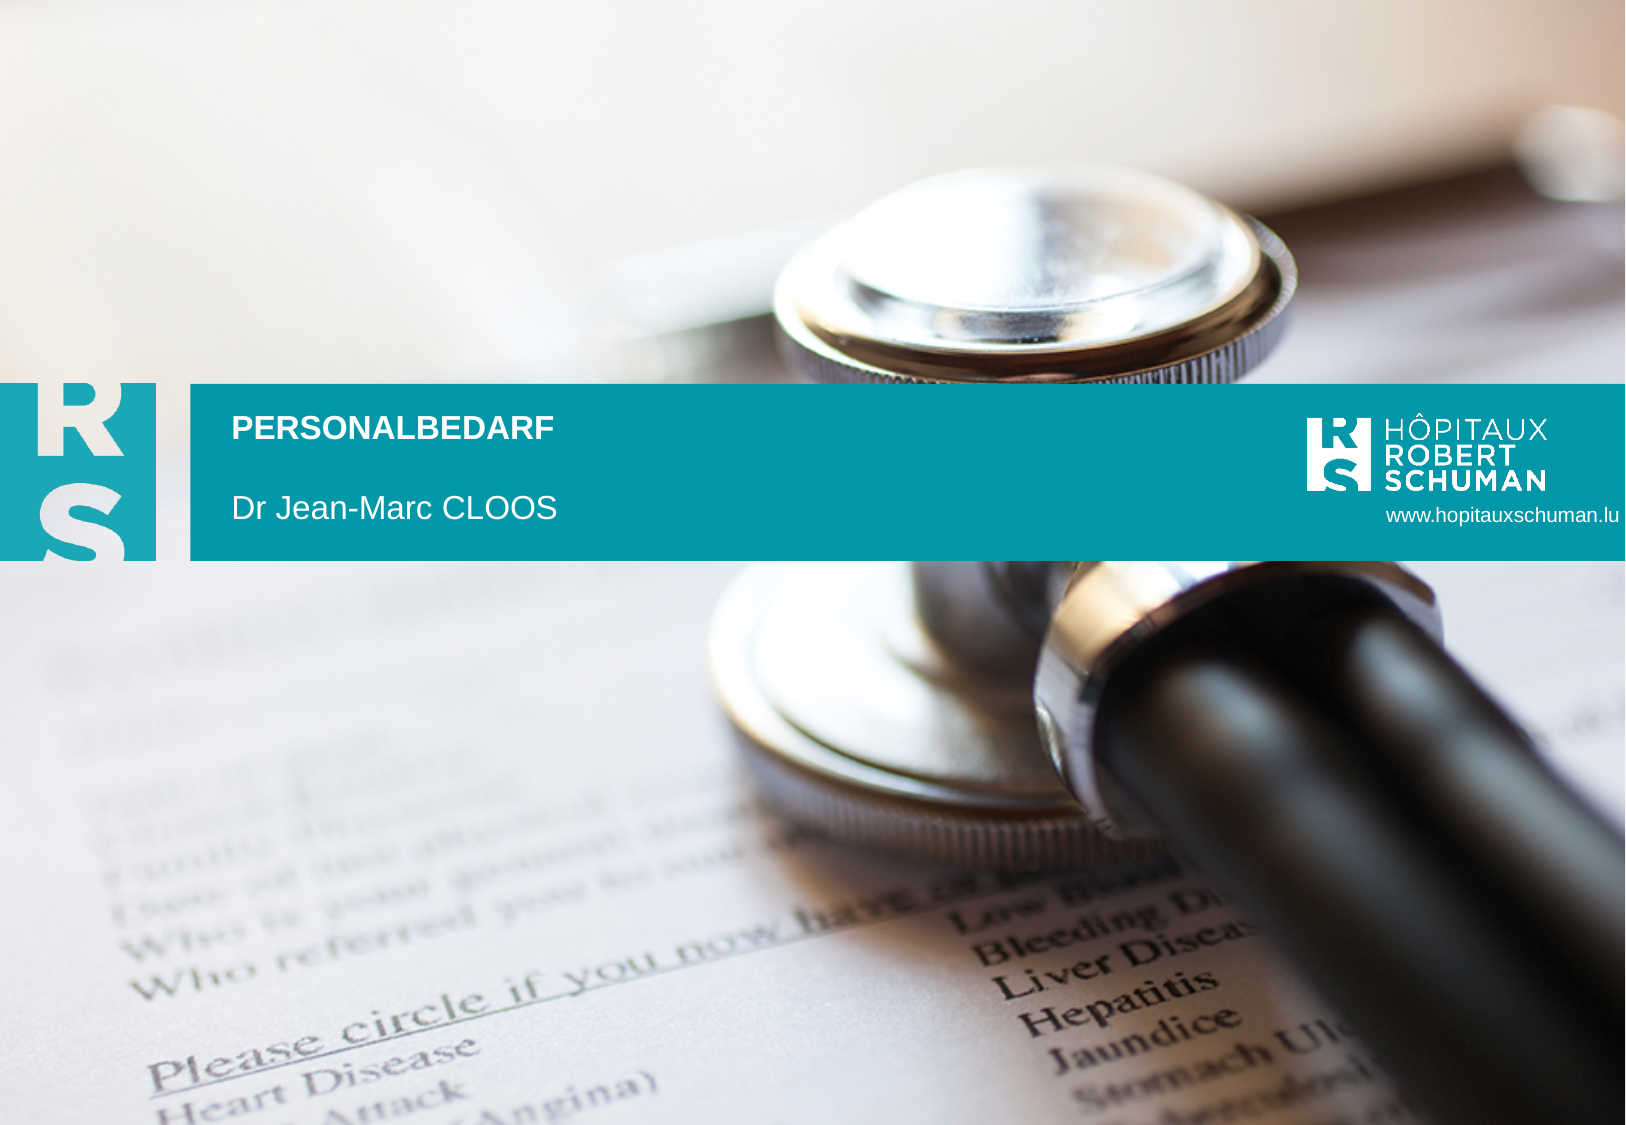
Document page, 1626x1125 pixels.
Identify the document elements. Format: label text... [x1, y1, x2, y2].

text_box Personalbedarf Dr Jean-Marc CLOOS [231, 405, 1290, 526]
picture [1307, 413, 1547, 491]
picture [0, 0, 1626, 1125]
